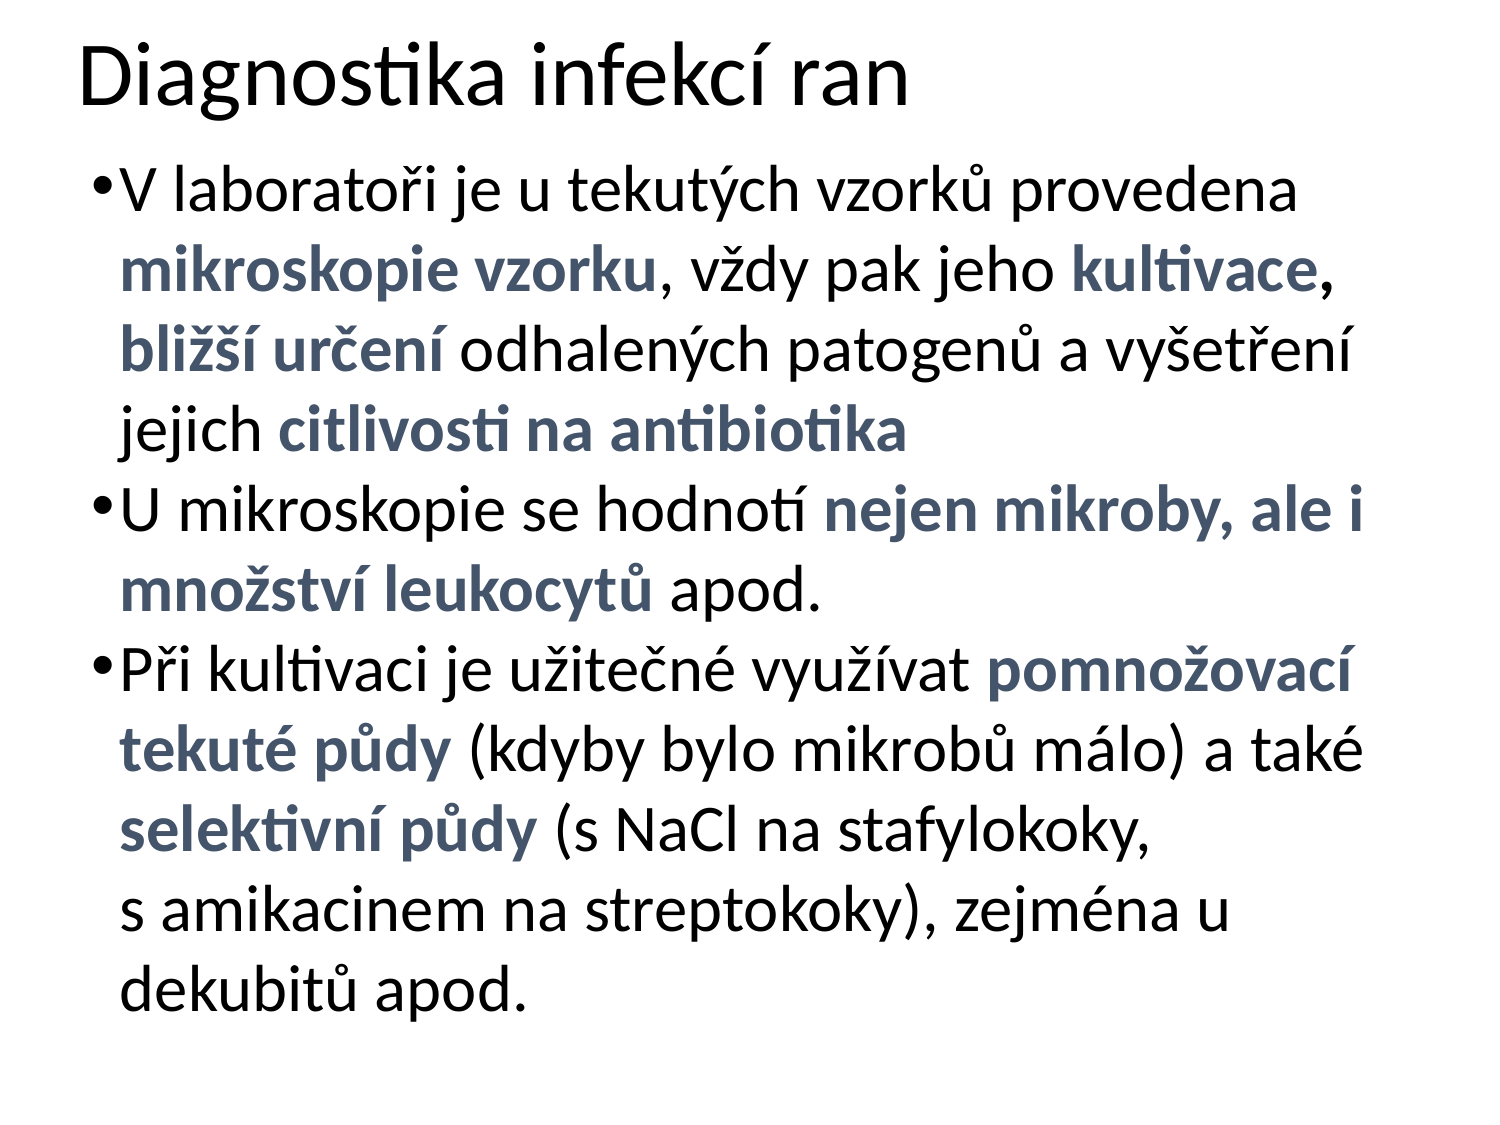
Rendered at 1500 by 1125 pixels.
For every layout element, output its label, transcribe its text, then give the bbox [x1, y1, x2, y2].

title Diagnostika infekcí ran [62, 0, 1338, 138]
list V laboratoři je u tekutých vzorků provedena mikroskopie vzorku, vždy pak jeho kultivace, bližší určení odhalených patogenů a vyšetření jejich citlivosti na antibiotika U mikroskopie se hodnotí nejen mikroby, ale i množství leukocytů apod. Při kultivaci je užitečné využívat pomnožovací tekuté půdy (kdyby bylo mikrobů málo) a také selektivní půdy (s NaCl na stafylokoky, s amikacinem na streptokoky), zejména u dekubitů apod. [76, 137, 1500, 1102]
